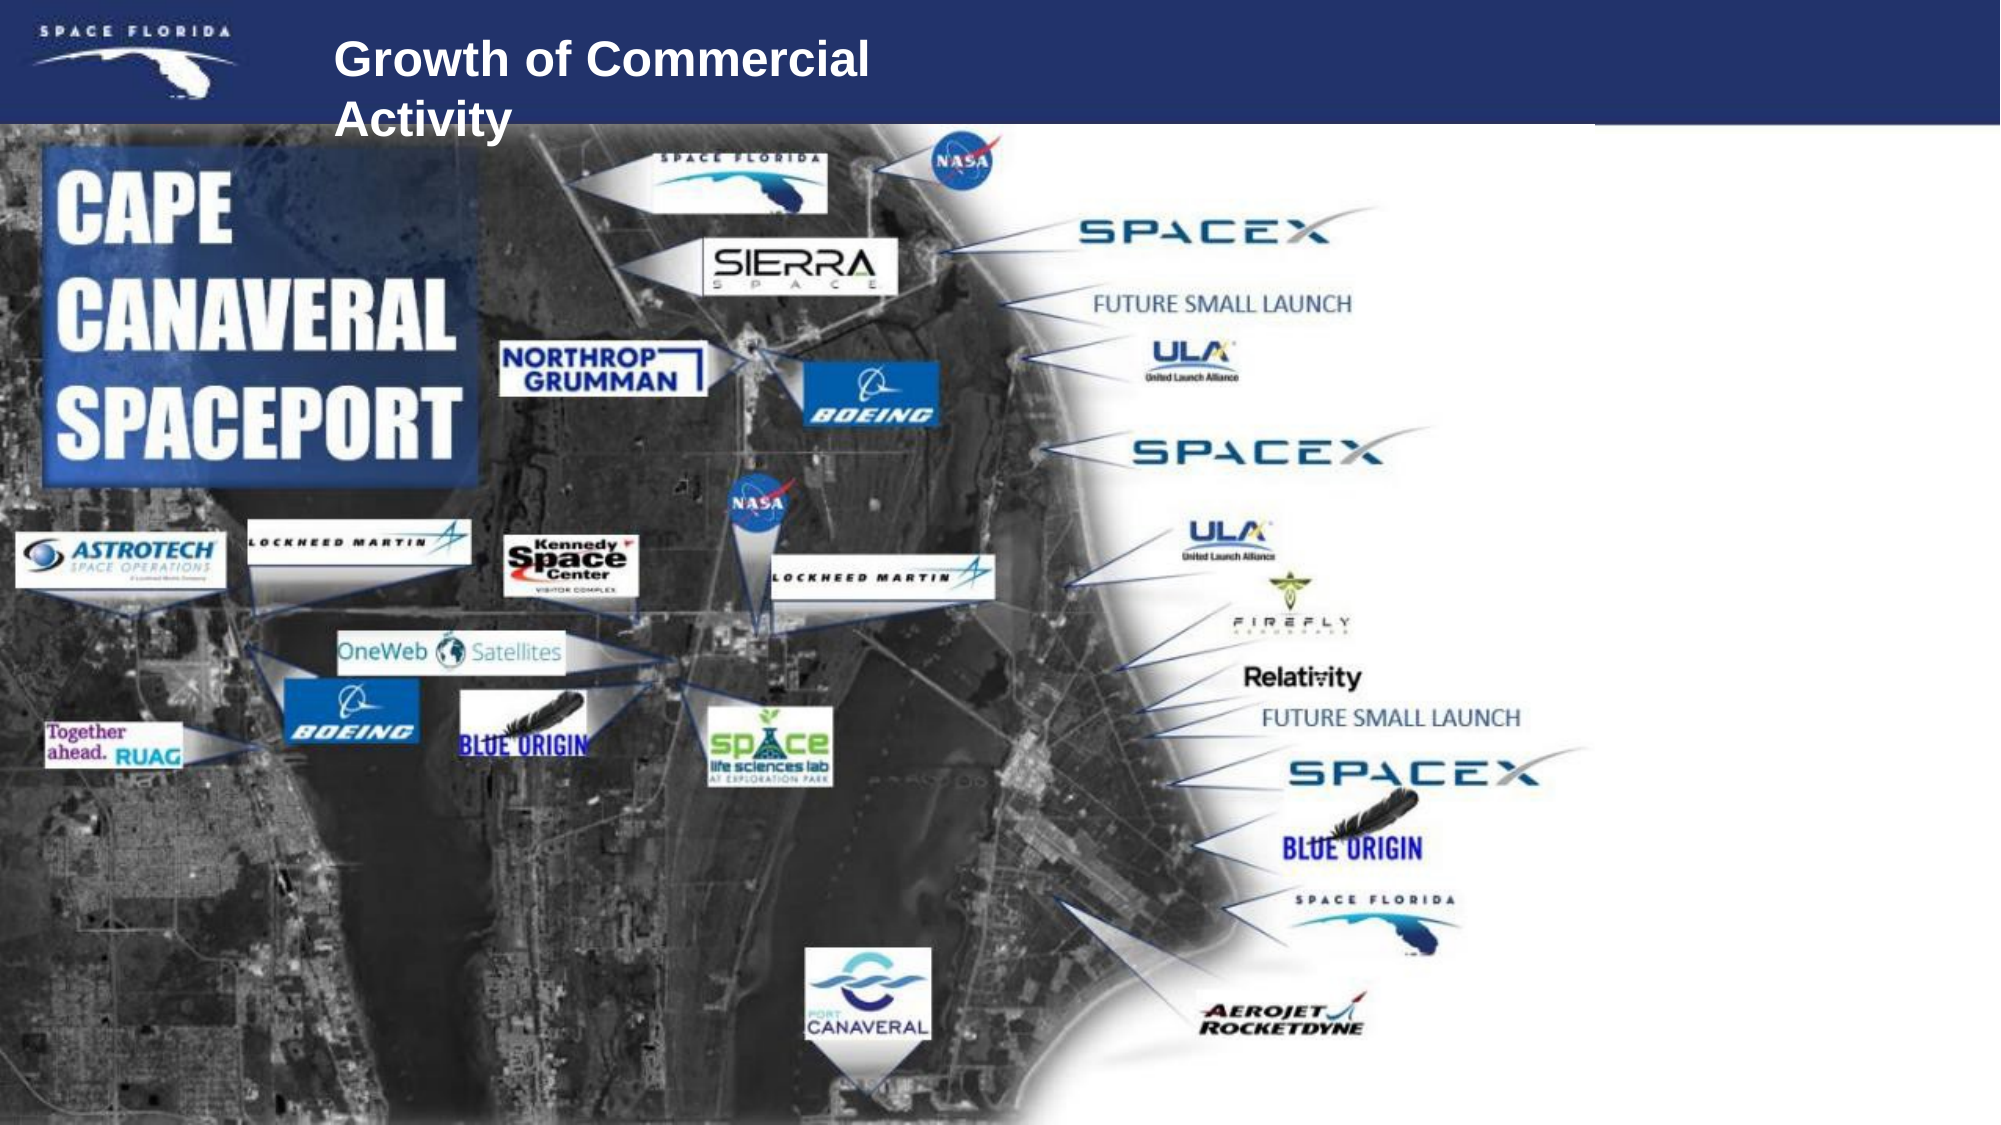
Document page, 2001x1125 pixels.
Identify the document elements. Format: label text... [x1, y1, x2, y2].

title Growth of Commercial Activity [331, 23, 1064, 123]
picture [0, 0, 2000, 1125]
